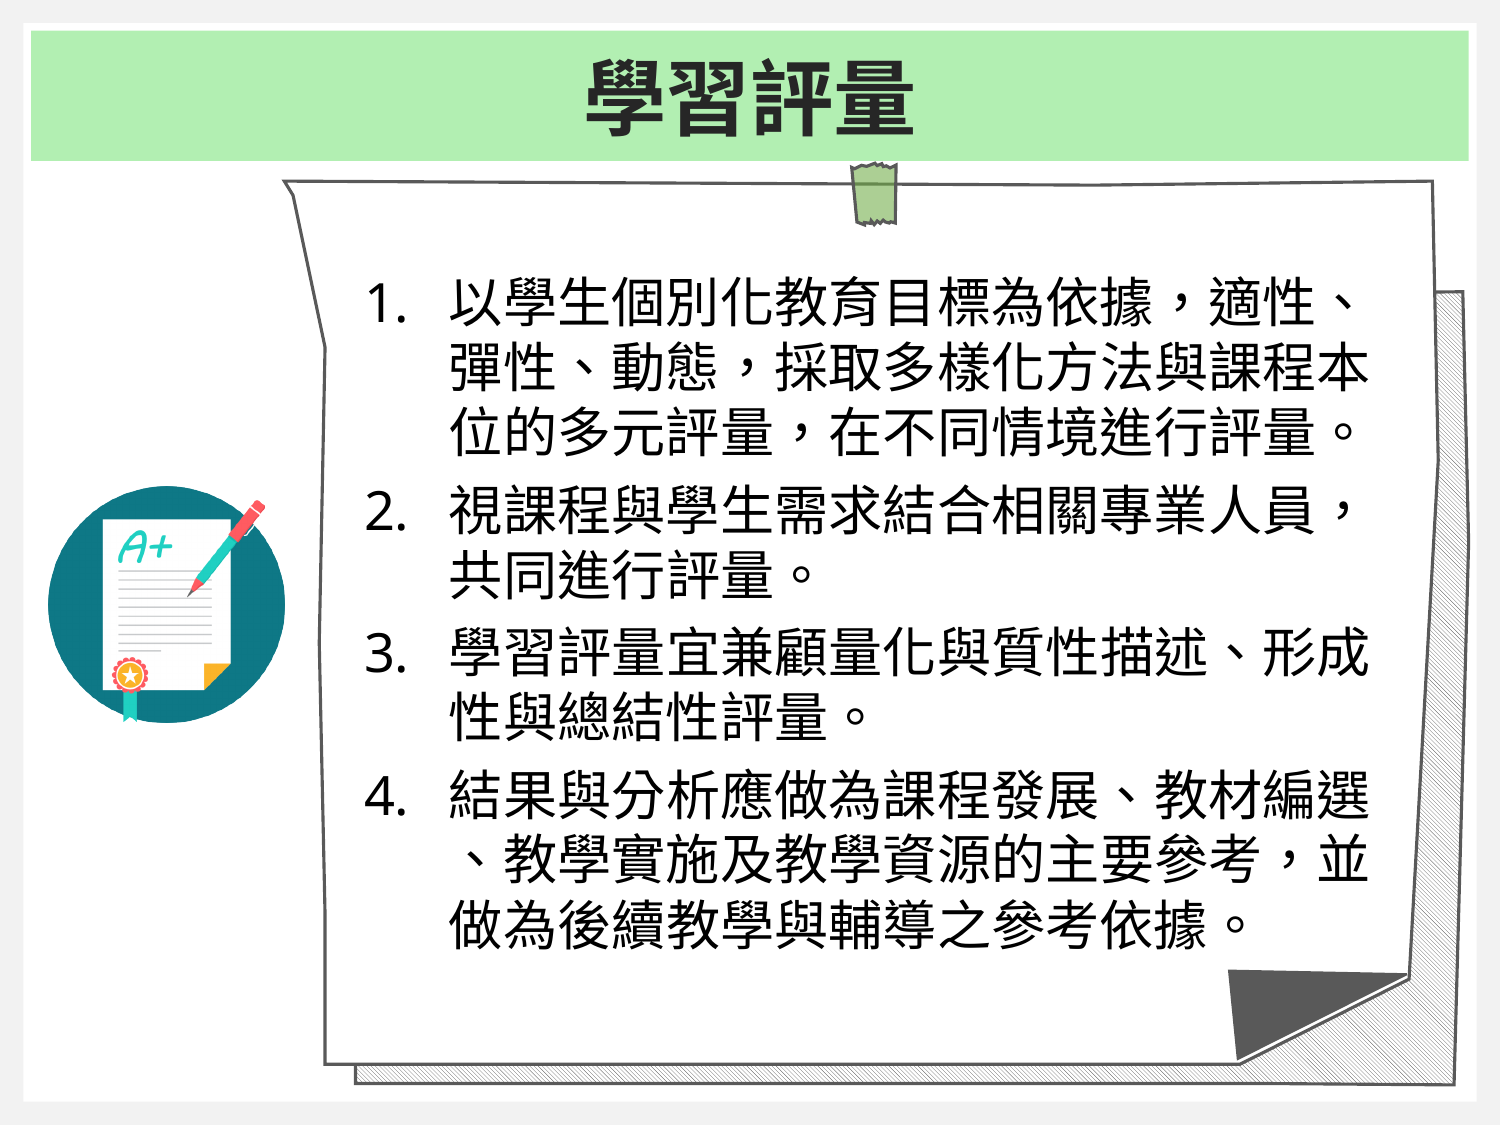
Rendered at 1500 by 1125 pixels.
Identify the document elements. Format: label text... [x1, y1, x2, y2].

text_box [850, 162, 898, 181]
picture [48, 486, 285, 723]
text_box 學習評量 [30, 30, 1470, 162]
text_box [284, 181, 1469, 1085]
